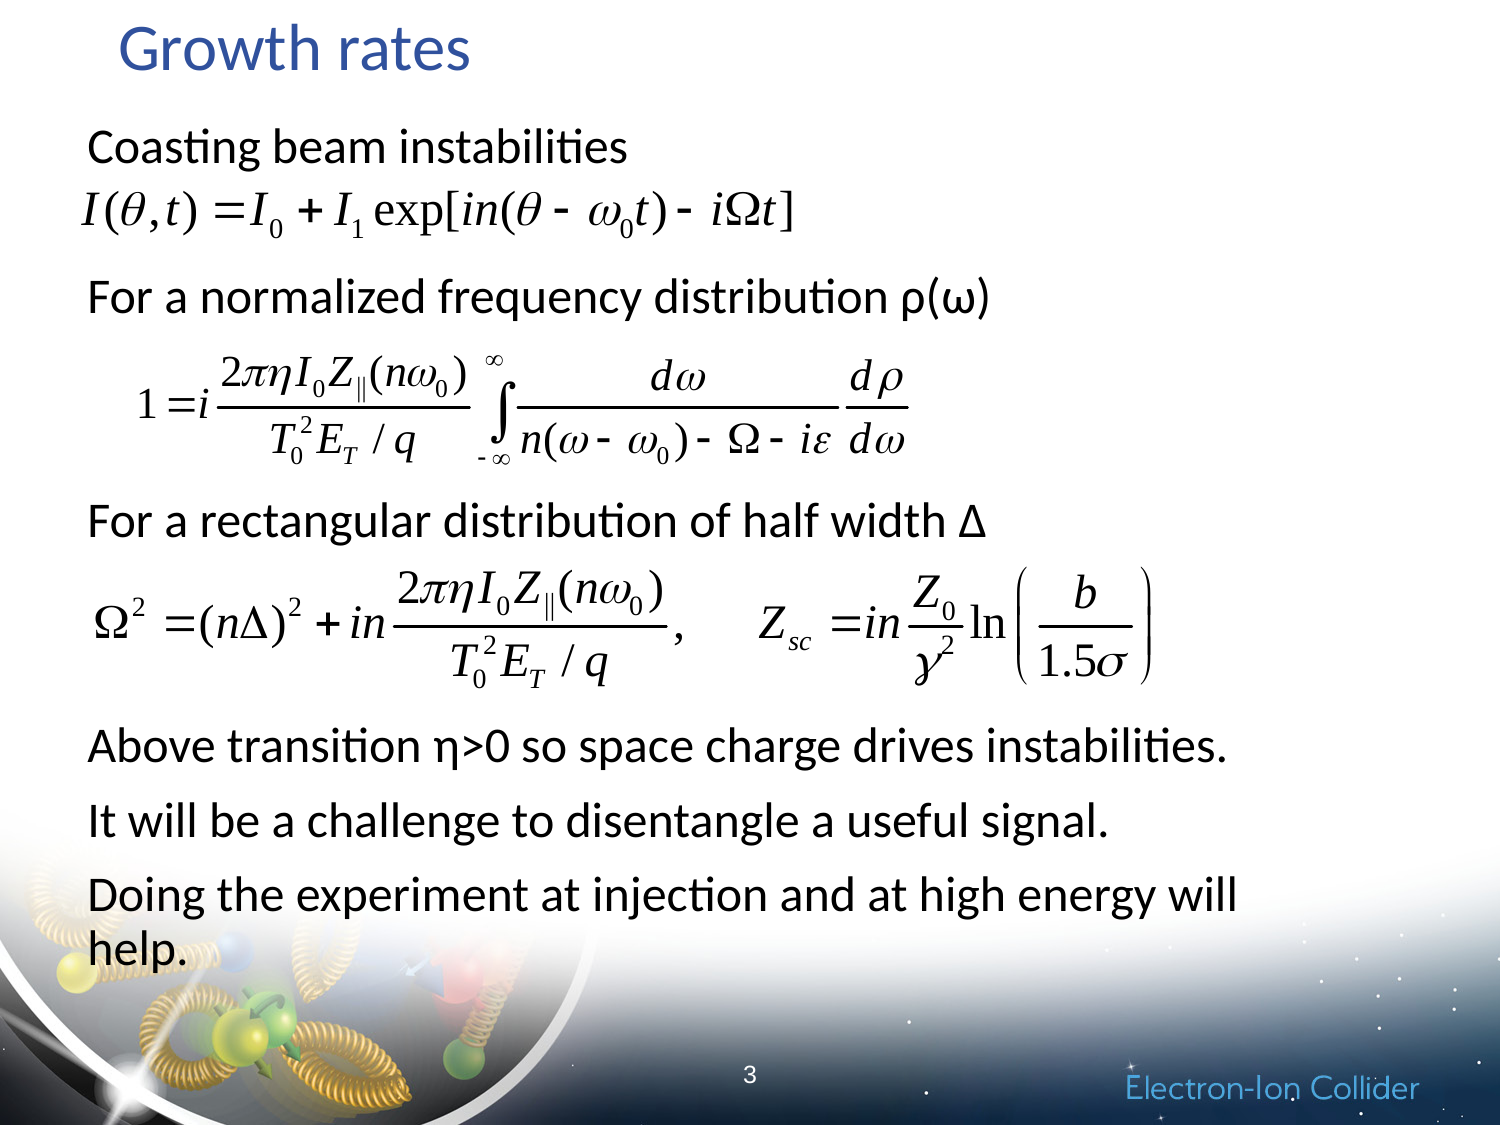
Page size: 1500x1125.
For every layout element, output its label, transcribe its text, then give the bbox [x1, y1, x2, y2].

picture [0, 0, 1500, 1125]
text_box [86, 558, 1165, 699]
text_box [72, 176, 801, 251]
list Coasting beam instabilities For a normalized frequency distribution ρ(ω) For a rectangular distribution of half width Δ Above transition η>0 so space charge drives instabilities. It will be a challenge to disentangle a useful signal. Doing the experiment at injection and at high energy will help. [72, 113, 1367, 1027]
slide_number 3 [581, 1043, 919, 1104]
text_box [133, 340, 916, 475]
title Growth rates [103, 3, 1397, 96]
